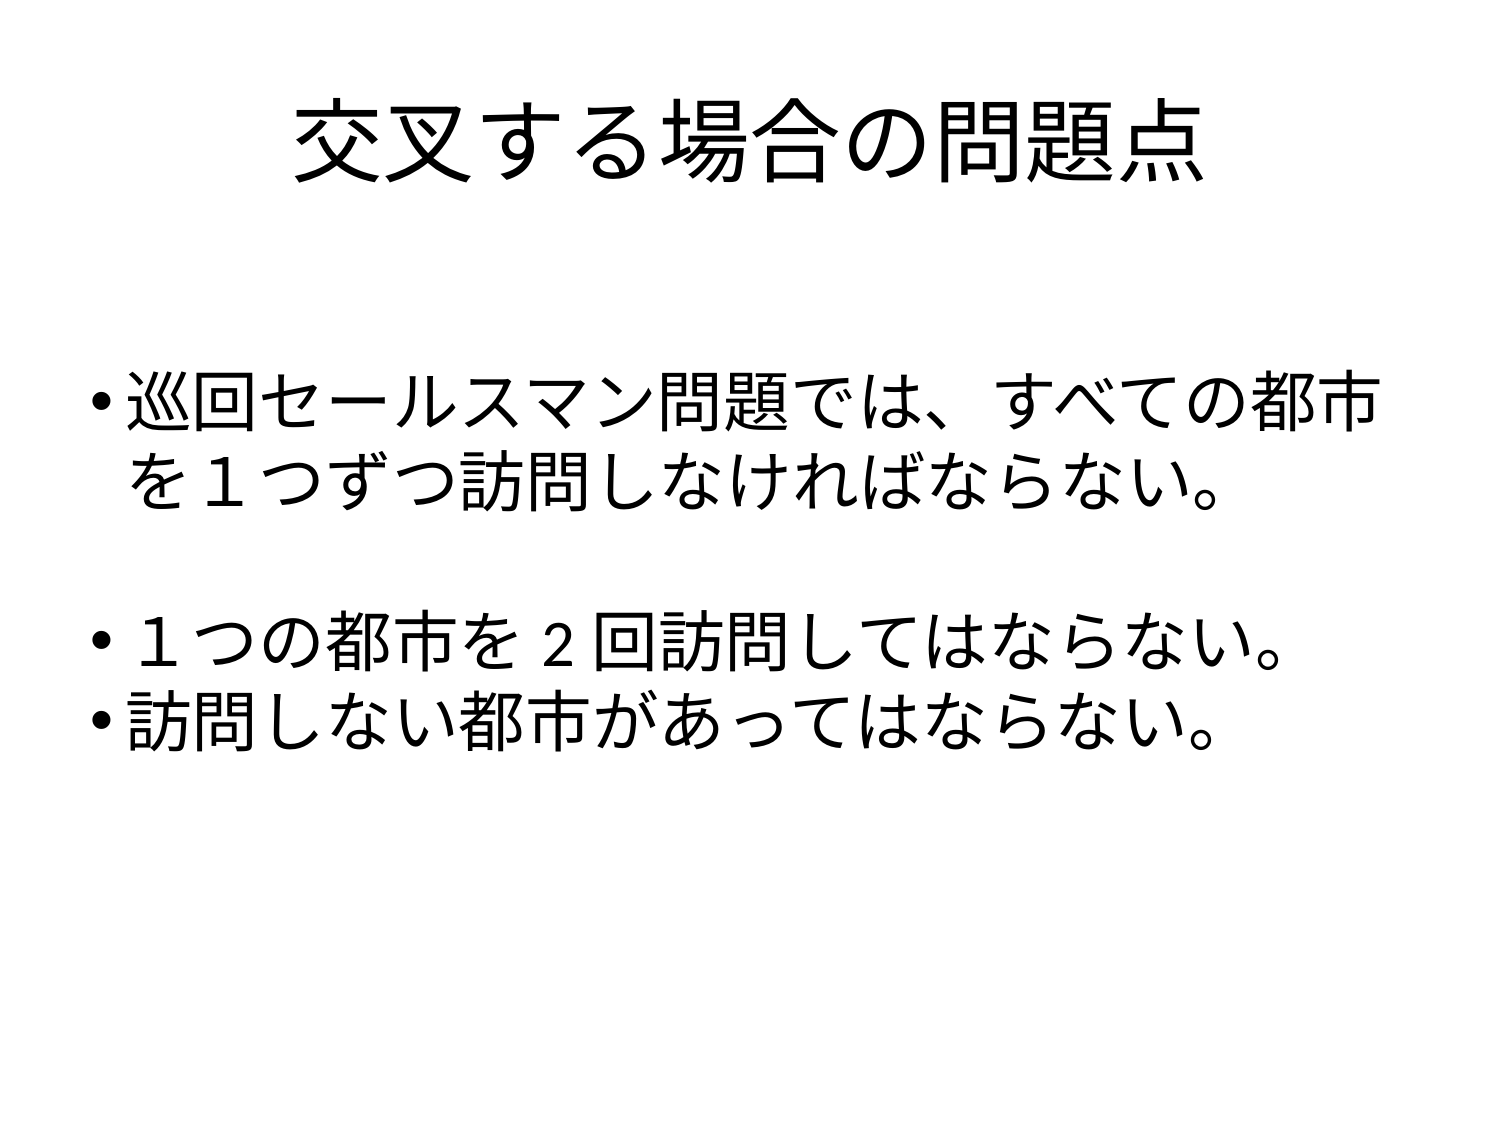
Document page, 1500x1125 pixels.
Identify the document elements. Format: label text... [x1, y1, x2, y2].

text_box 交叉する場合の問題点 [75, 45, 1425, 233]
text_box 巡回セールスマン問題では、すべての都市を１つずつ訪問しなければならない。 １つの都市を2回訪問してはならない。 訪問しない都市があってはならない。 [75, 262, 1425, 1005]
